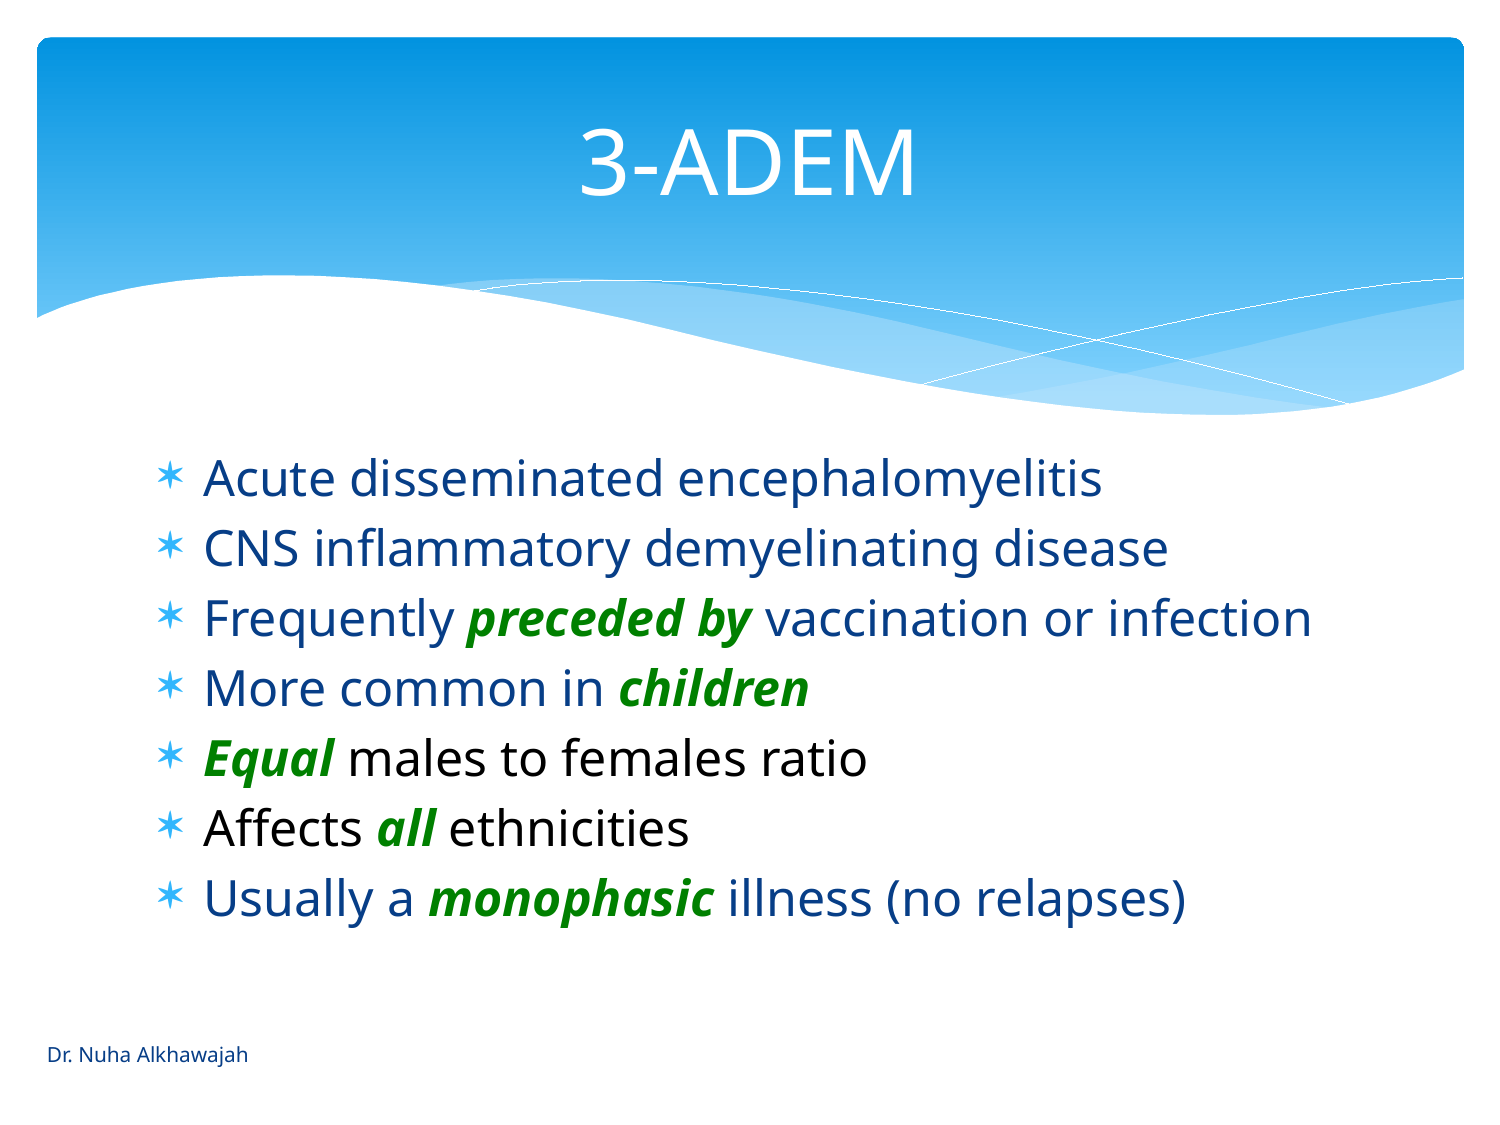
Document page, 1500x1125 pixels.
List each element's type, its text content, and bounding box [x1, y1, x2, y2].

title 3-ADEM [75, 55, 1425, 261]
footer Dr. Nuha Alkhawajah [31, 1025, 653, 1086]
list Acute disseminated encephalomyelitis CNS inflammatory demyelinating disease Frequently preceded by vaccination or infection More common in children Equal males to females ratio Affects all ethnicities Usually a monophasic illness (no relapses) [143, 438, 1359, 1005]
